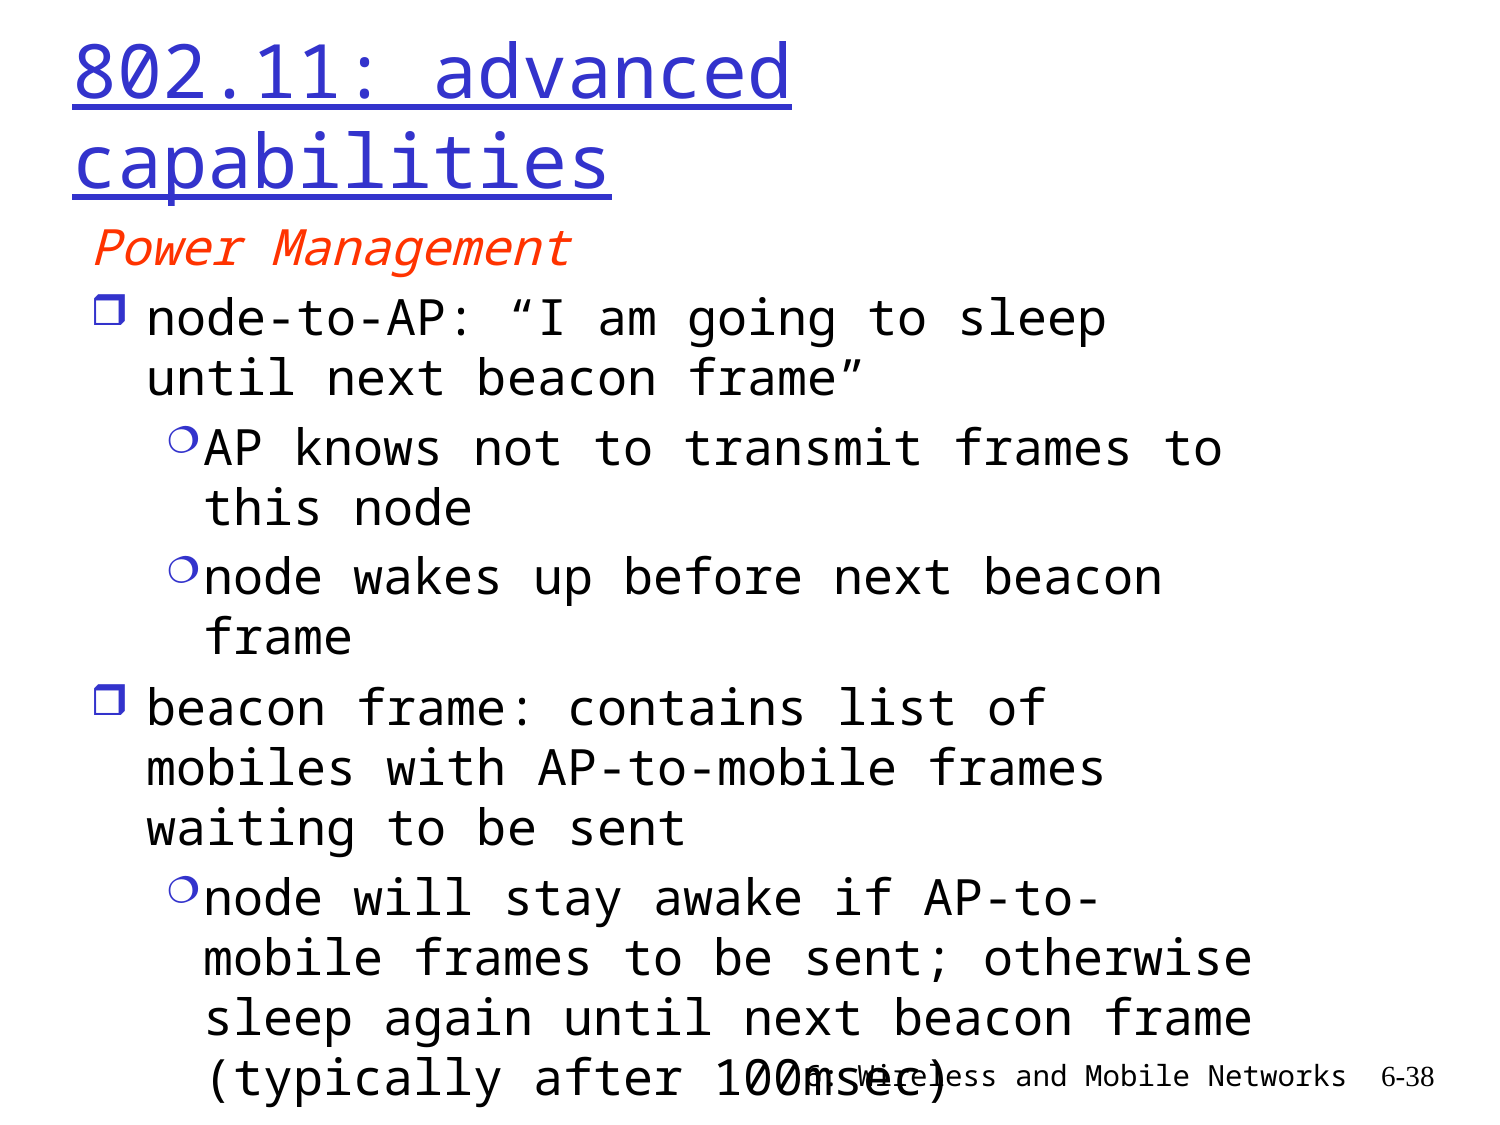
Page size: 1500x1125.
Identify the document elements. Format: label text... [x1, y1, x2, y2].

text_box Power Management node-to-AP: “I am going to sleep until next beacon frame” AP knows not to transmit frames to this node node wakes up before next beacon frame beacon frame: contains list of mobiles with AP-to-mobile frames waiting to be sent node will stay awake if AP-to-mobile frames to be sent; otherwise sleep again until next beacon frame (typically after 100msec) [75, 207, 1278, 971]
text_box 802.11: advanced capabilities [57, 45, 1333, 183]
slide_number 6-38 [1338, 1049, 1451, 1125]
footer 6: Wireless and Mobile Networks [728, 1049, 1338, 1125]
